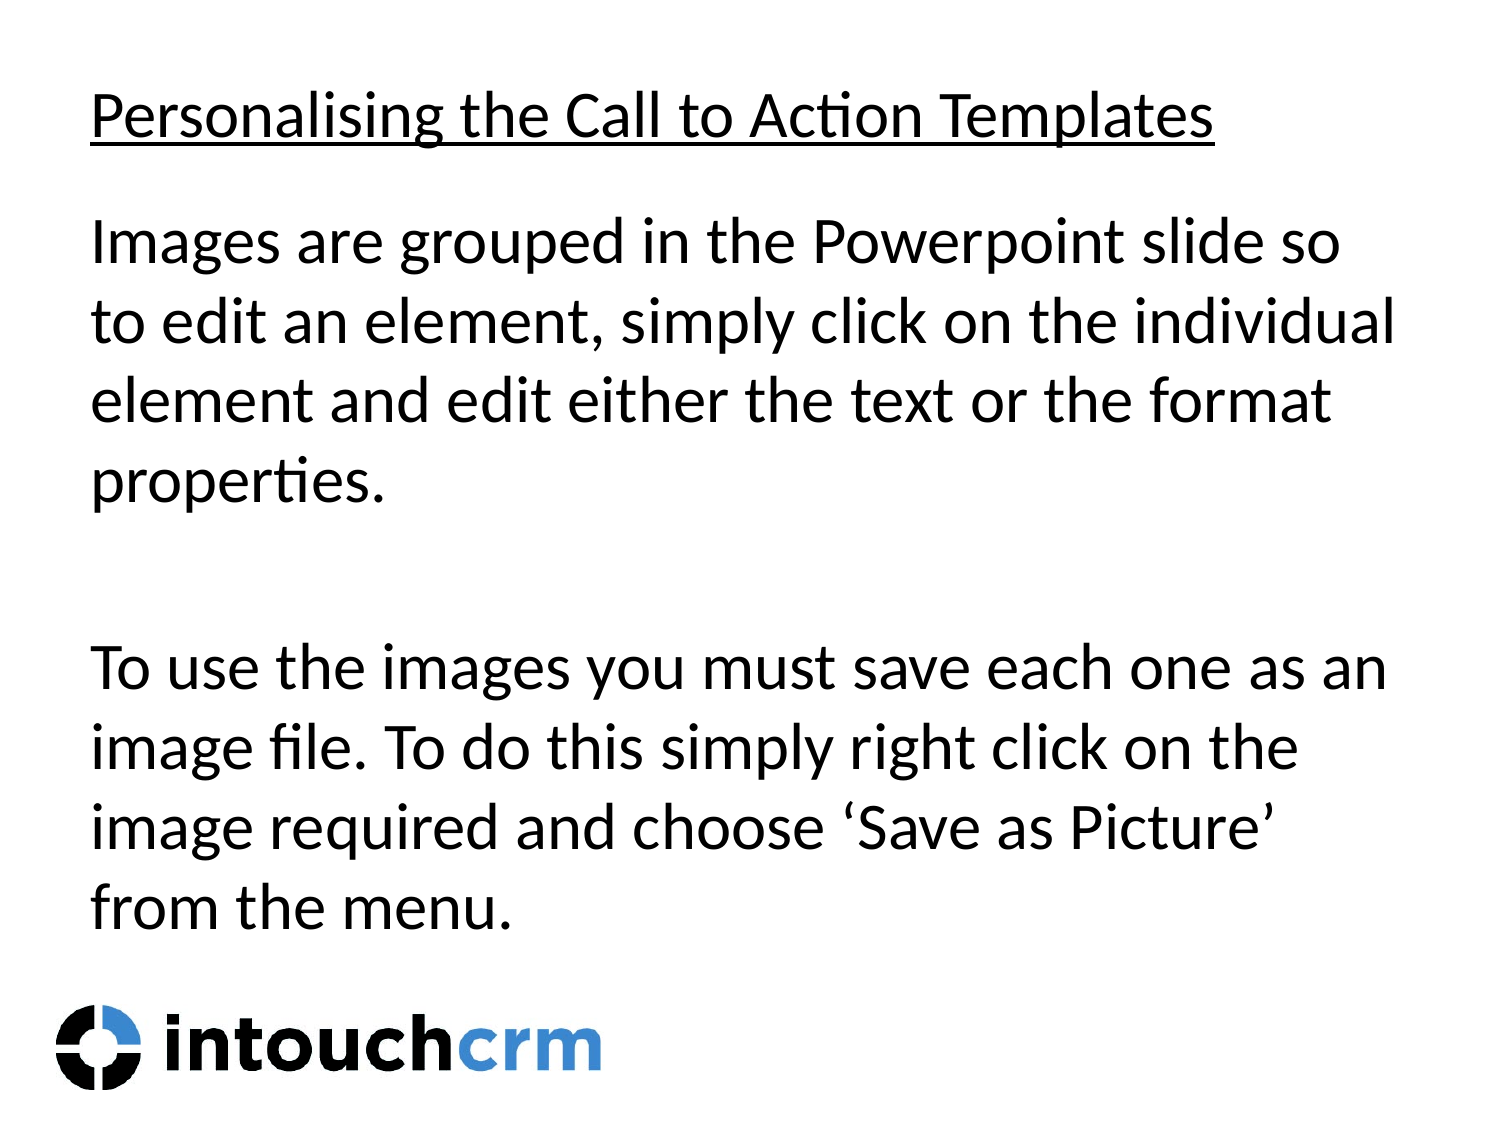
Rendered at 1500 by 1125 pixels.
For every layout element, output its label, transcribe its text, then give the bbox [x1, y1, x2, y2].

list Personalising the Call to Action Templates Images are grouped in the Powerpoint slide so to edit an element, simply click on the individual element and edit either the text or the format properties. To use the images you must save each one as an image file. To do this simply right click on the image required and choose ‘Save as Picture’ from the menu. [75, 63, 1425, 1005]
picture [56, 1004, 605, 1090]
